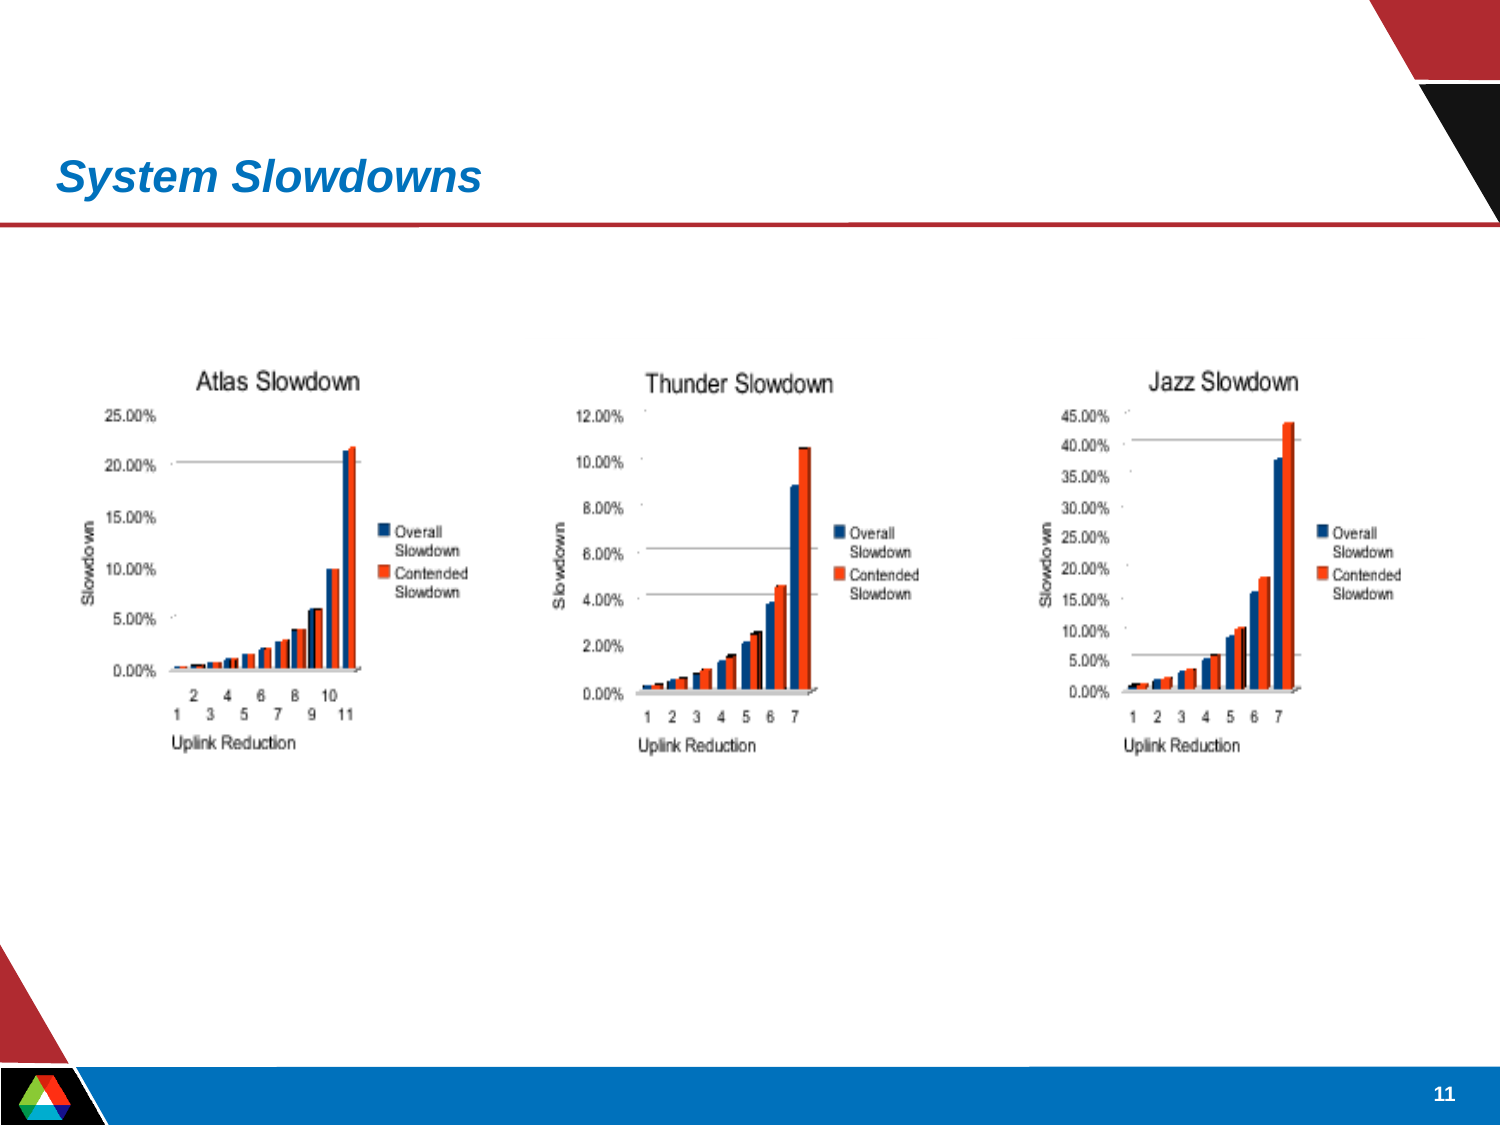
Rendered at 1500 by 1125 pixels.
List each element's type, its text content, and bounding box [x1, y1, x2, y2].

slide_number 11 [1412, 1074, 1471, 1125]
picture [51, 337, 488, 785]
picture [0, 1067, 105, 1125]
picture [1012, 337, 1426, 788]
picture [524, 337, 938, 788]
title System Slowdowns [55, 146, 1361, 204]
